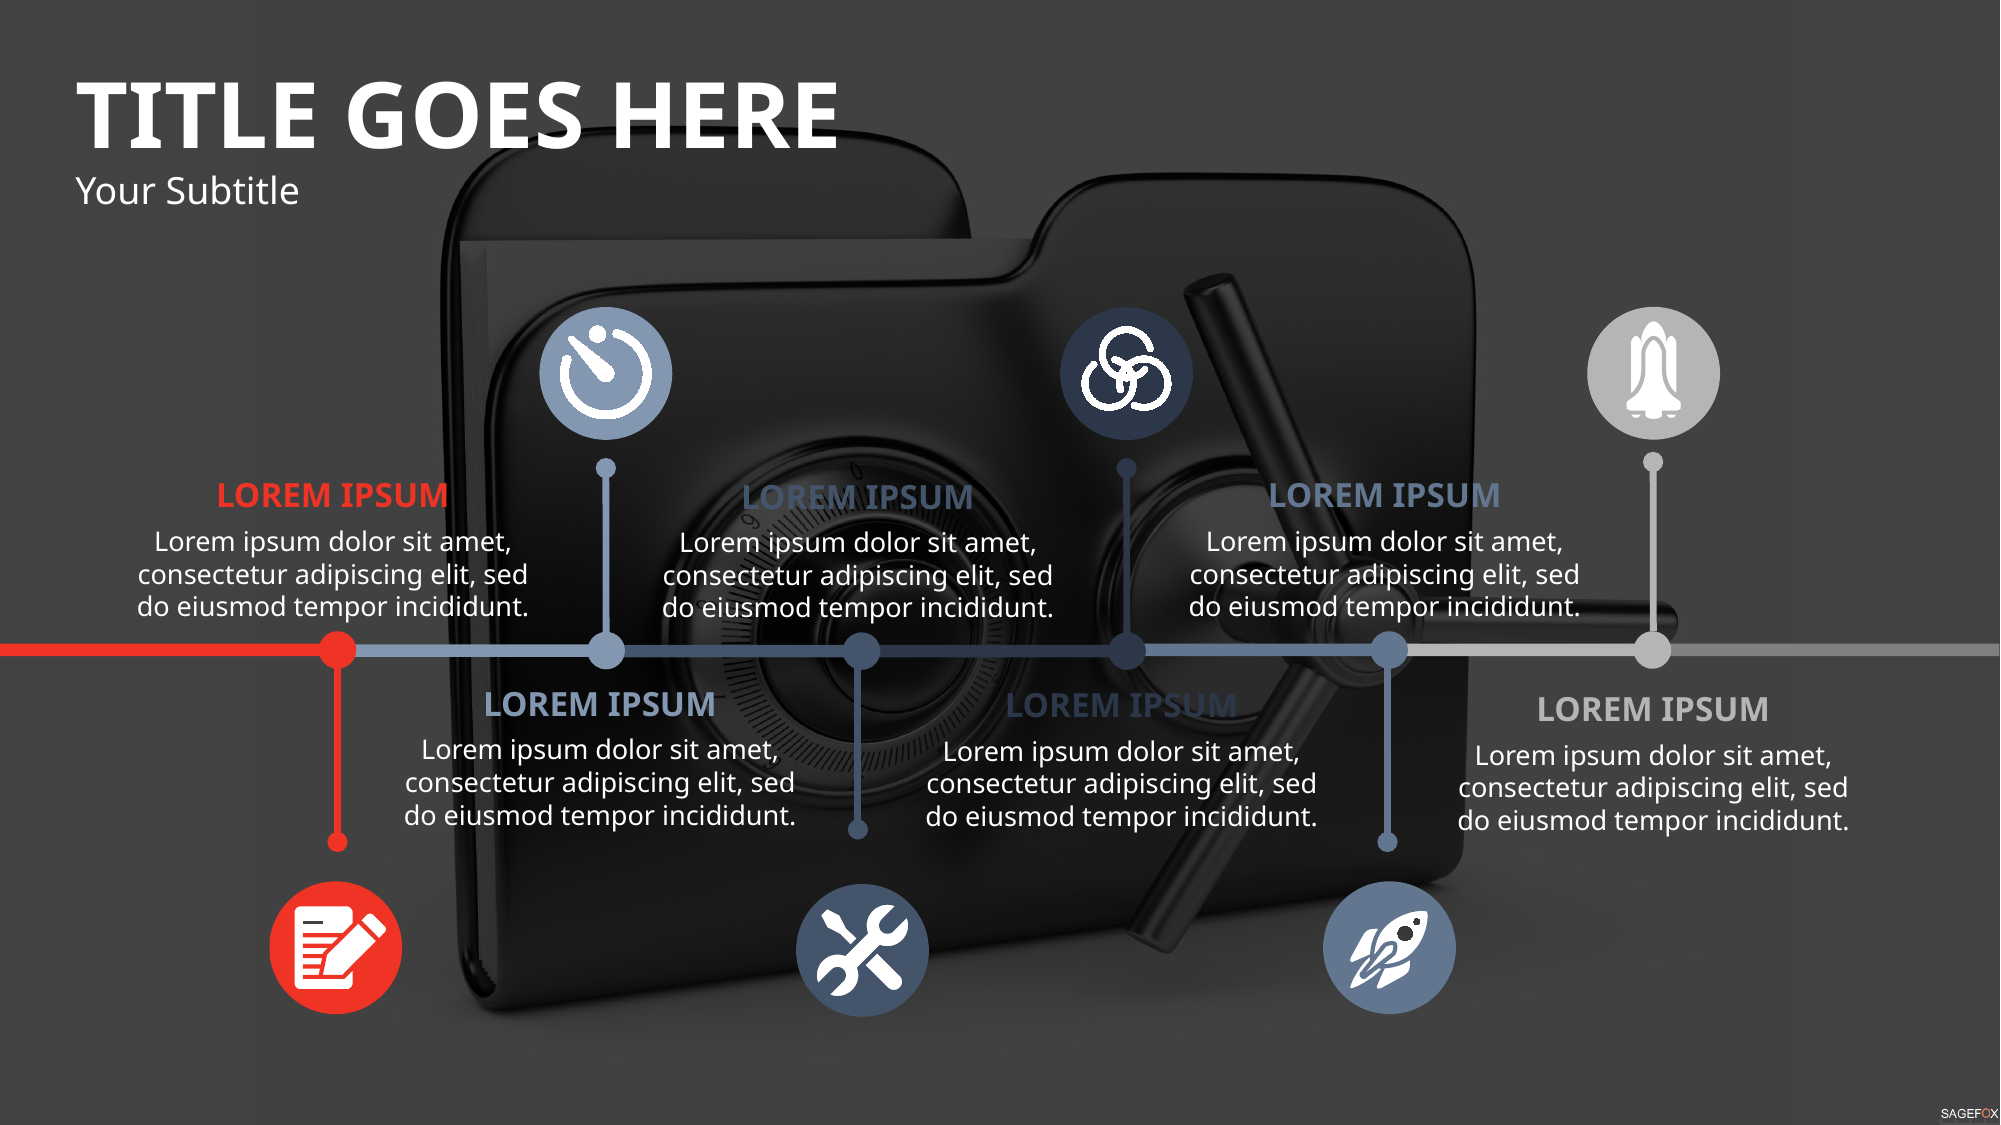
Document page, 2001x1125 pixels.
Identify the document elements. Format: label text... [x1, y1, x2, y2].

text_box LOREM IPSUM Lorem ipsum dolor sit amet, consectetur adipiscing elit, sed do eiusmod tempor incididunt. [112, 469, 554, 627]
text_box [1146, 630, 1409, 670]
text_box LOREM IPSUM Lorem ipsum dolor sit amet, consectetur adipiscing elit, sed do eiusmod tempor incididunt. [1164, 469, 1606, 627]
text_box [356, 630, 626, 671]
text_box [269, 881, 403, 1015]
text_box [1672, 643, 2000, 657]
text_box LOREM IPSUM Lorem ipsum dolor sit amet, consectetur adipiscing elit, sed do eiusmod tempor incididunt. [637, 470, 1079, 629]
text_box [1323, 881, 1456, 1015]
picture [0, 0, 2001, 1125]
text_box [881, 631, 1147, 671]
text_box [539, 306, 673, 440]
text_box [1408, 630, 1673, 670]
text_box LOREM IPSUM Lorem ipsum dolor sit amet, consectetur adipiscing elit, sed do eiusmod tempor incididunt. [1432, 682, 1874, 841]
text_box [1587, 306, 1721, 440]
text_box [0, 630, 358, 670]
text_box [796, 883, 929, 1017]
text_box LOREM IPSUM Lorem ipsum dolor sit amet, consectetur adipiscing elit, sed do eiusmod tempor incididunt. [901, 679, 1342, 837]
text_box TITLE GOES HERE Your Subtitle [60, 49, 1036, 220]
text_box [1060, 307, 1194, 441]
text_box LOREM IPSUM Lorem ipsum dolor sit amet, consectetur adipiscing elit, sed do eiusmod tempor incididunt. [379, 677, 821, 836]
text_box [625, 631, 882, 671]
